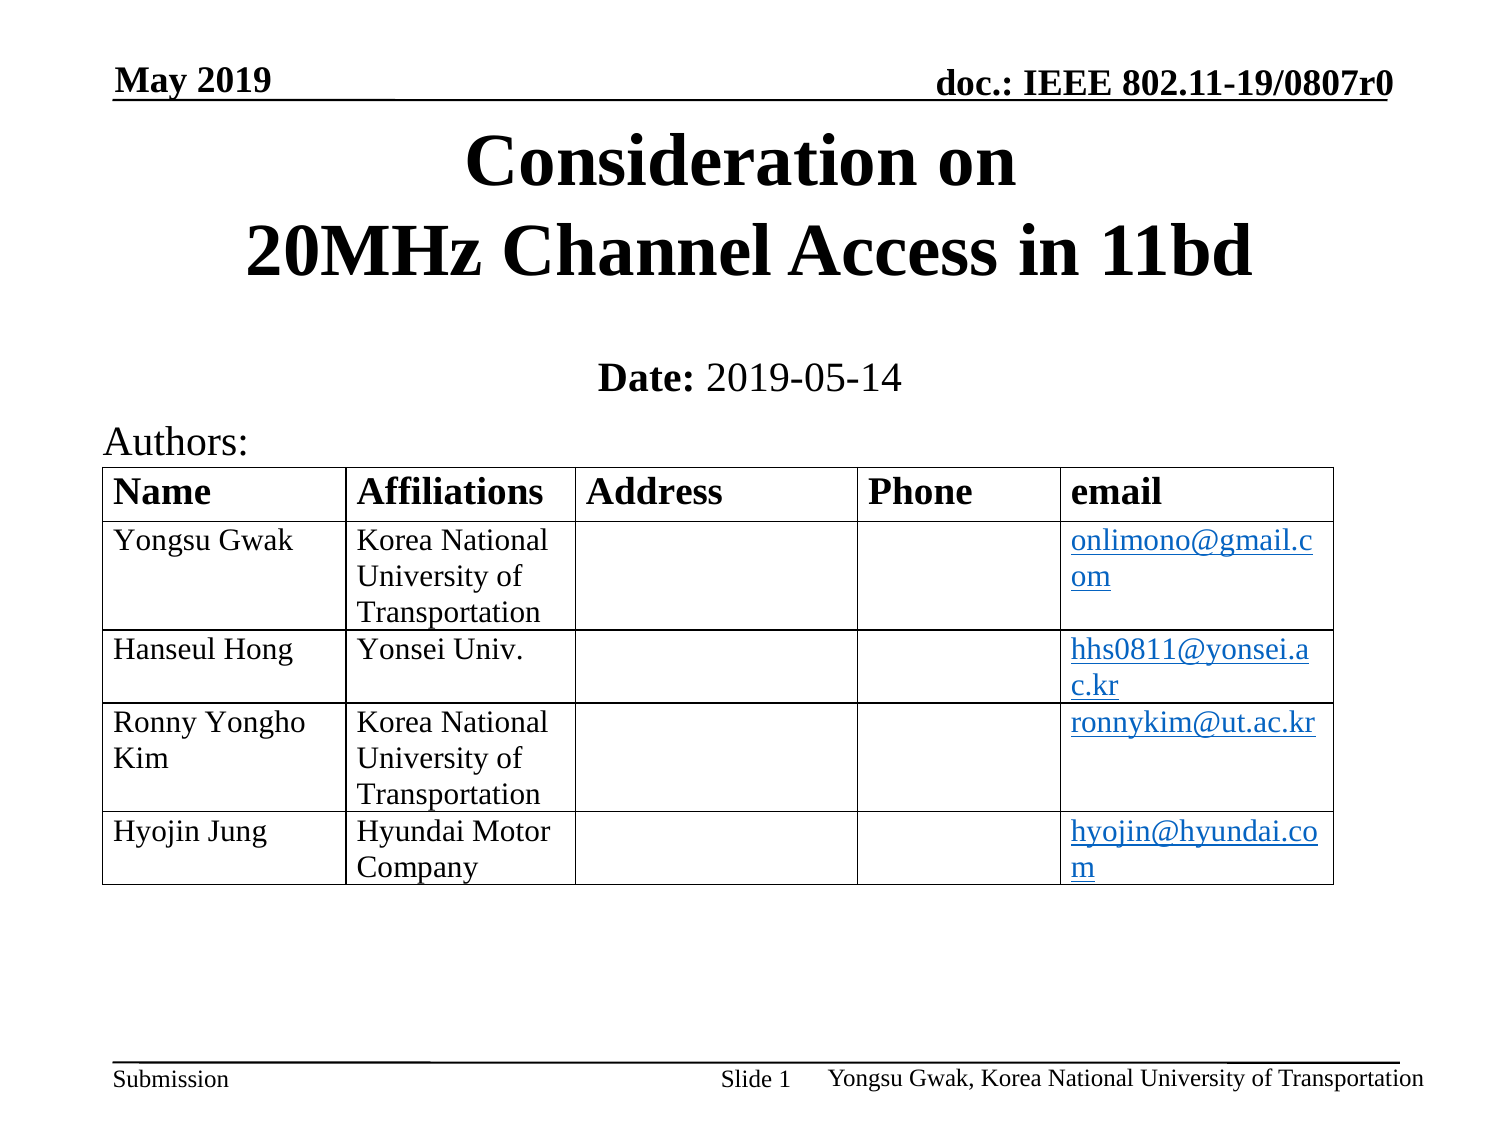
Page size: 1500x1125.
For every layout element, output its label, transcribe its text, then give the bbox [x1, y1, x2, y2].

text_box Authors: [87, 406, 325, 466]
text_box Date: 2019-05-14 [112, 342, 1388, 408]
text_box Consideration on 20MHz Channel Access in 11bd [112, 112, 1388, 288]
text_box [87, 466, 1360, 984]
